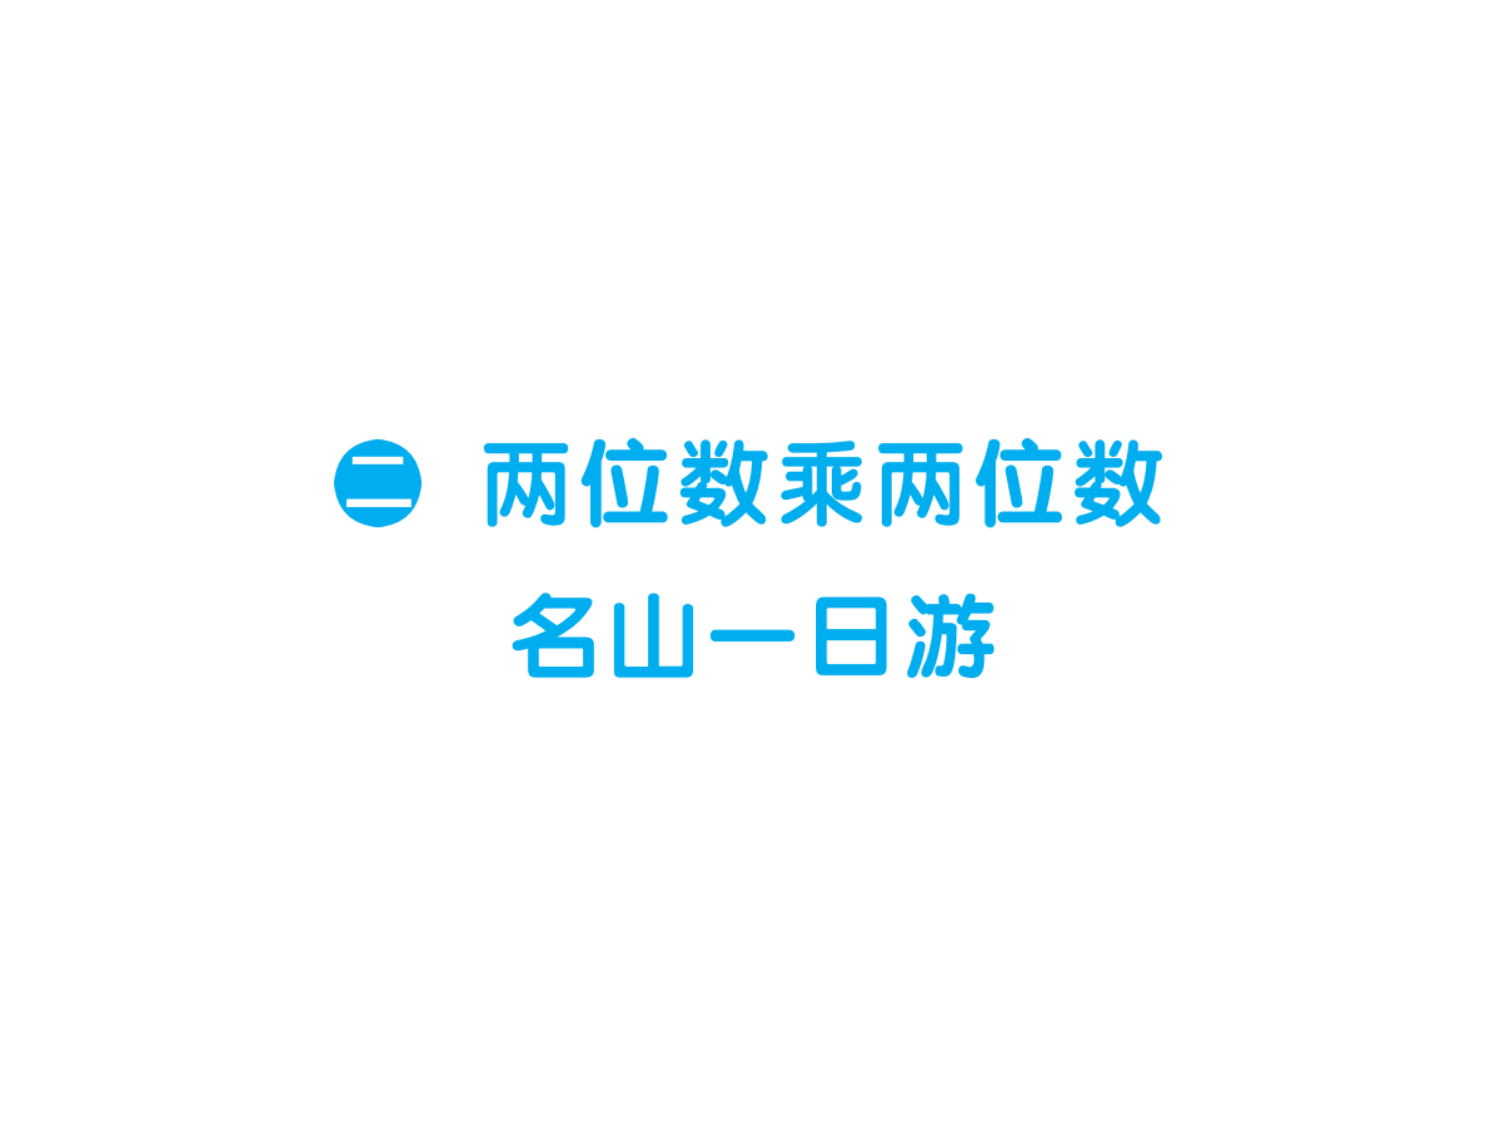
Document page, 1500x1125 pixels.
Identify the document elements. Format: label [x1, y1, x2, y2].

picture [309, 408, 1191, 561]
picture [489, 565, 1004, 702]
